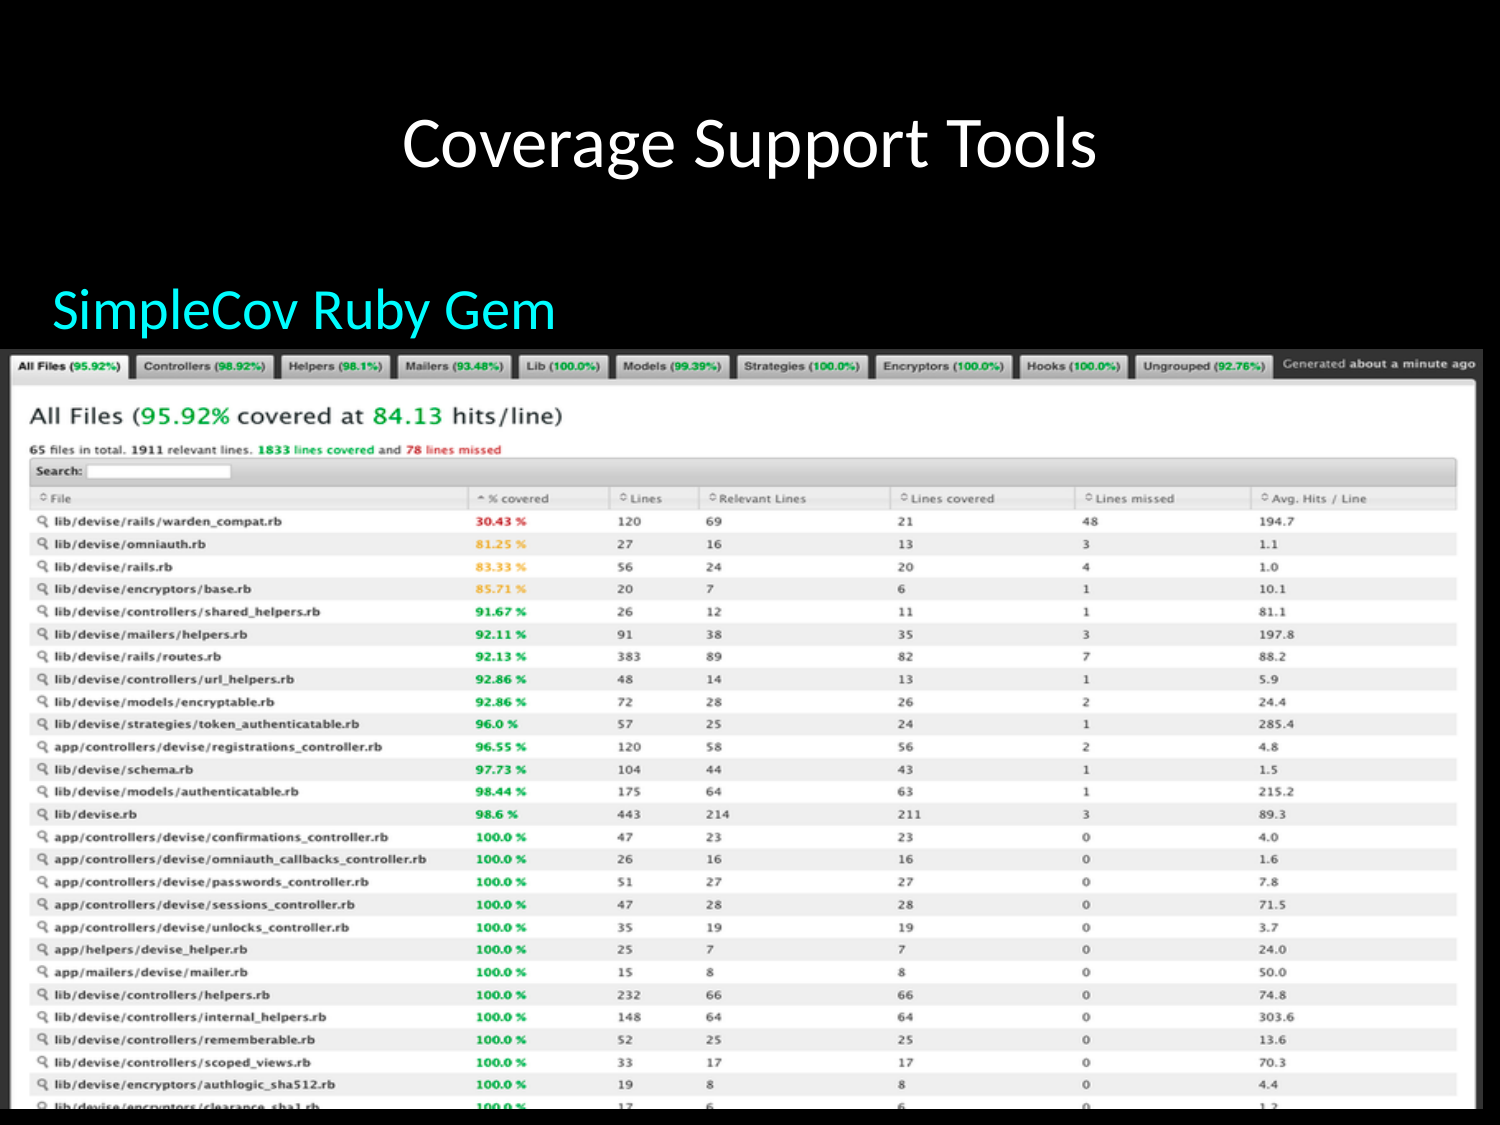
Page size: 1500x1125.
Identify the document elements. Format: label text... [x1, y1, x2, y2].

text_box SimpleCov Ruby Gem [37, 264, 638, 348]
picture [0, 349, 1484, 1109]
title Coverage Support Tools [75, 45, 1425, 233]
